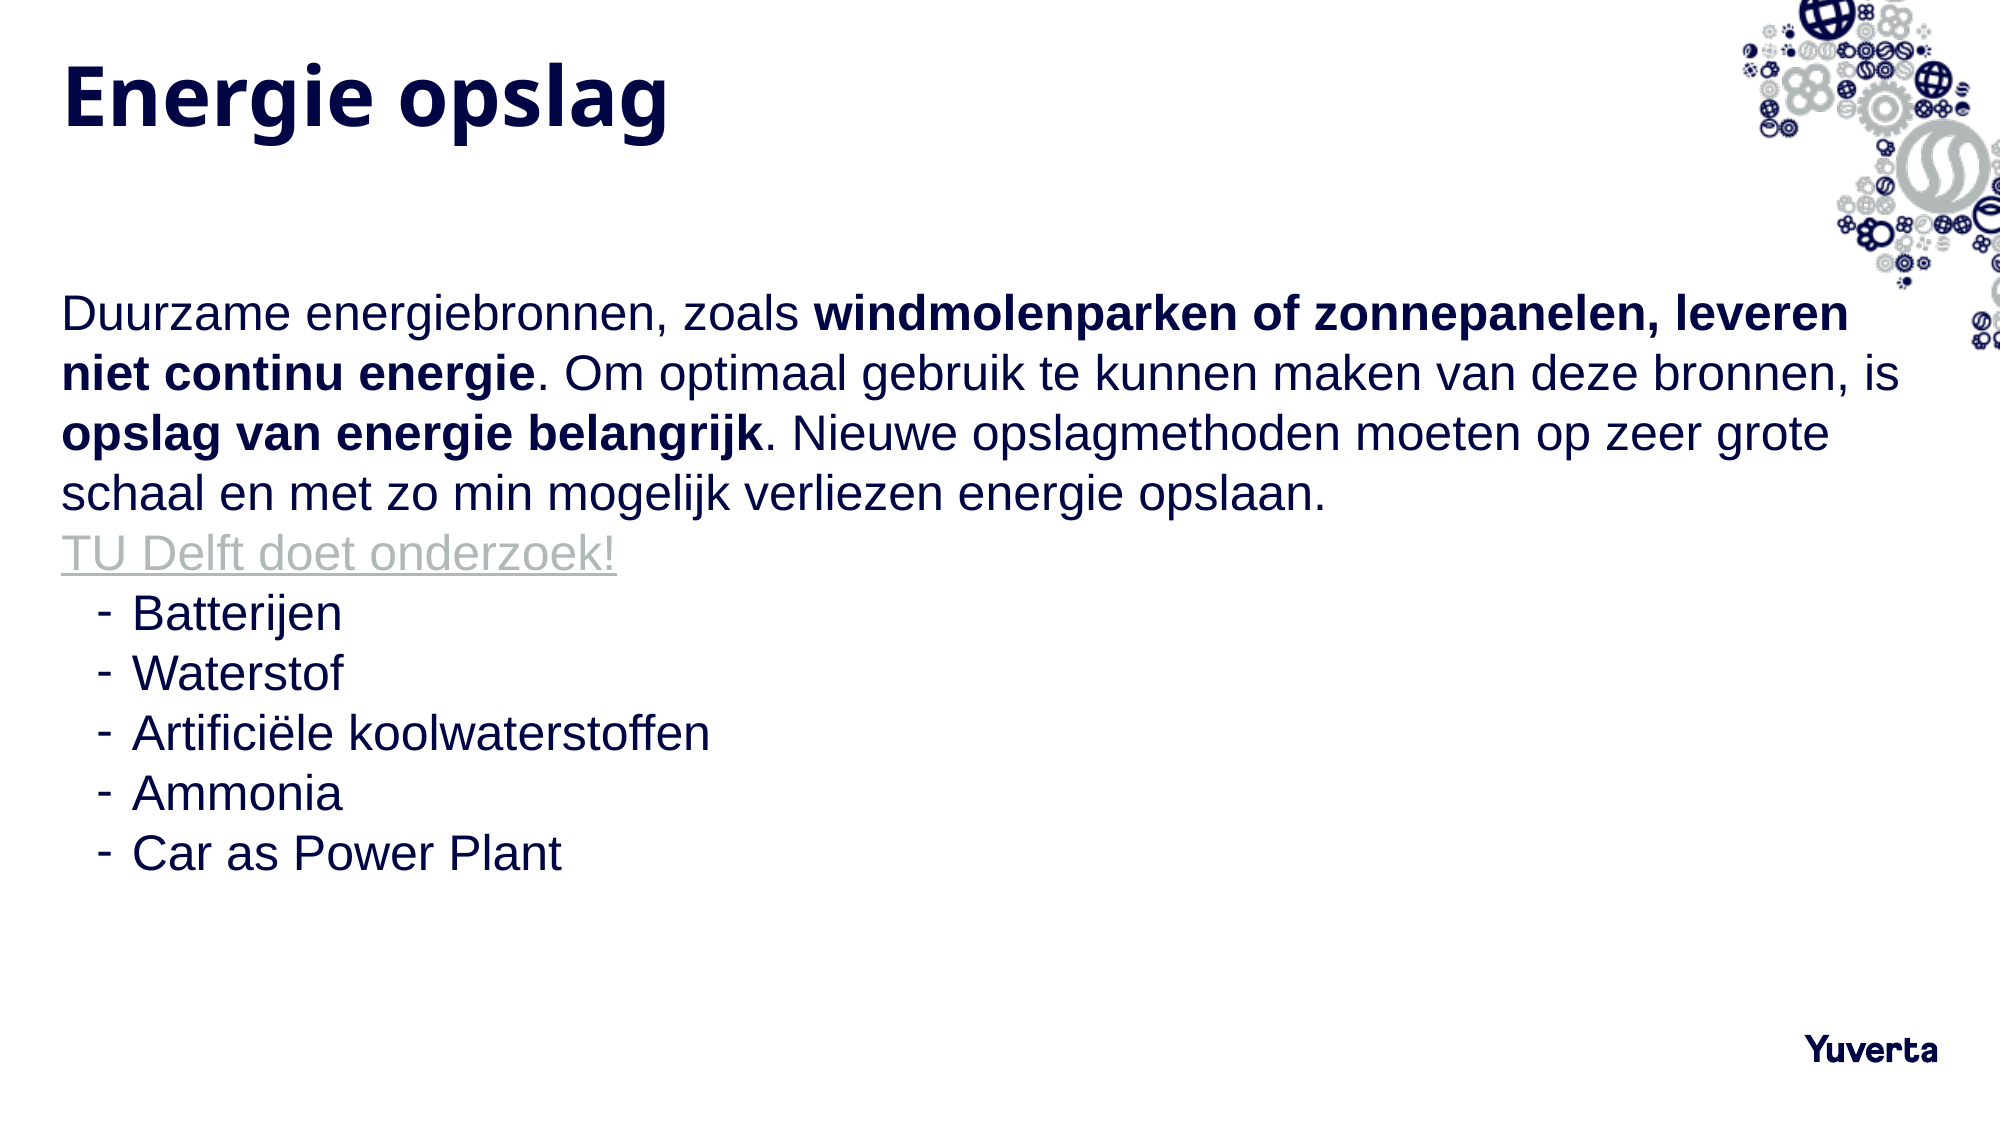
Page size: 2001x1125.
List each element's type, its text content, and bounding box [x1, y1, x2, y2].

picture [0, 0, 2000, 1125]
list Duurzame energiebronnen, zoals windmolenparken of zonnepanelen, leveren niet continu energie. Om optimaal gebruik te kunnen maken van deze bronnen, is opslag van energie belangrijk. Nieuwe opslagmethoden moeten op zeer grote schaal en met zo min mogelijk verliezen energie opslaan. TU Delft doet onderzoek! Batterijen Waterstof Artificiële koolwaterstoffen Ammonia Car as Power Plant [60, 280, 1940, 1006]
title Energie opslag [60, 48, 1720, 239]
